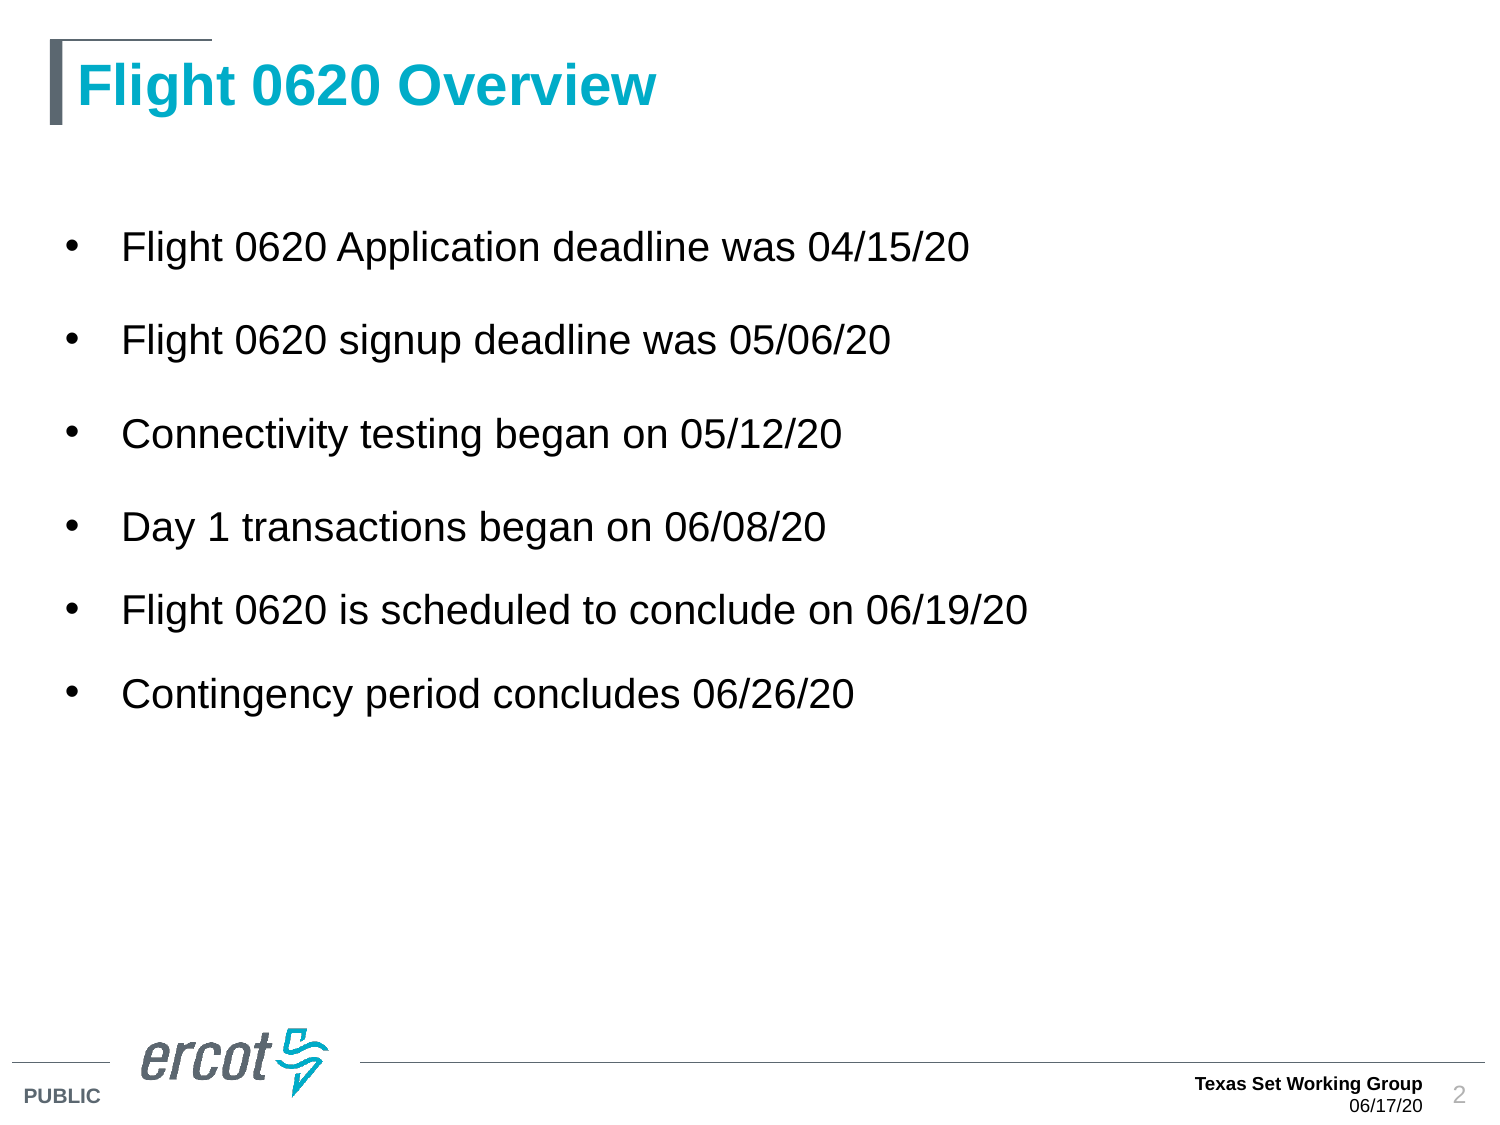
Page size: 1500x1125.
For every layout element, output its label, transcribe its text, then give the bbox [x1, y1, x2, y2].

picture [137, 1024, 332, 1100]
title Flight 0620 Overview [62, 39, 1450, 187]
text_box Texas Set Working Group 06/17/20 [1162, 1064, 1438, 1125]
list Flight 0620 Application deadline was 04/15/20 Flight 0620 signup deadline was 05/06/20 Connectivity testing began on 05/12/20 Day 1 transactions began on 06/08/20 Flight 0620 is scheduled to conclude on 06/19/20 Contingency period concludes 06/26/20 [50, 187, 1450, 988]
slide_number 2 [1438, 1076, 1475, 1112]
